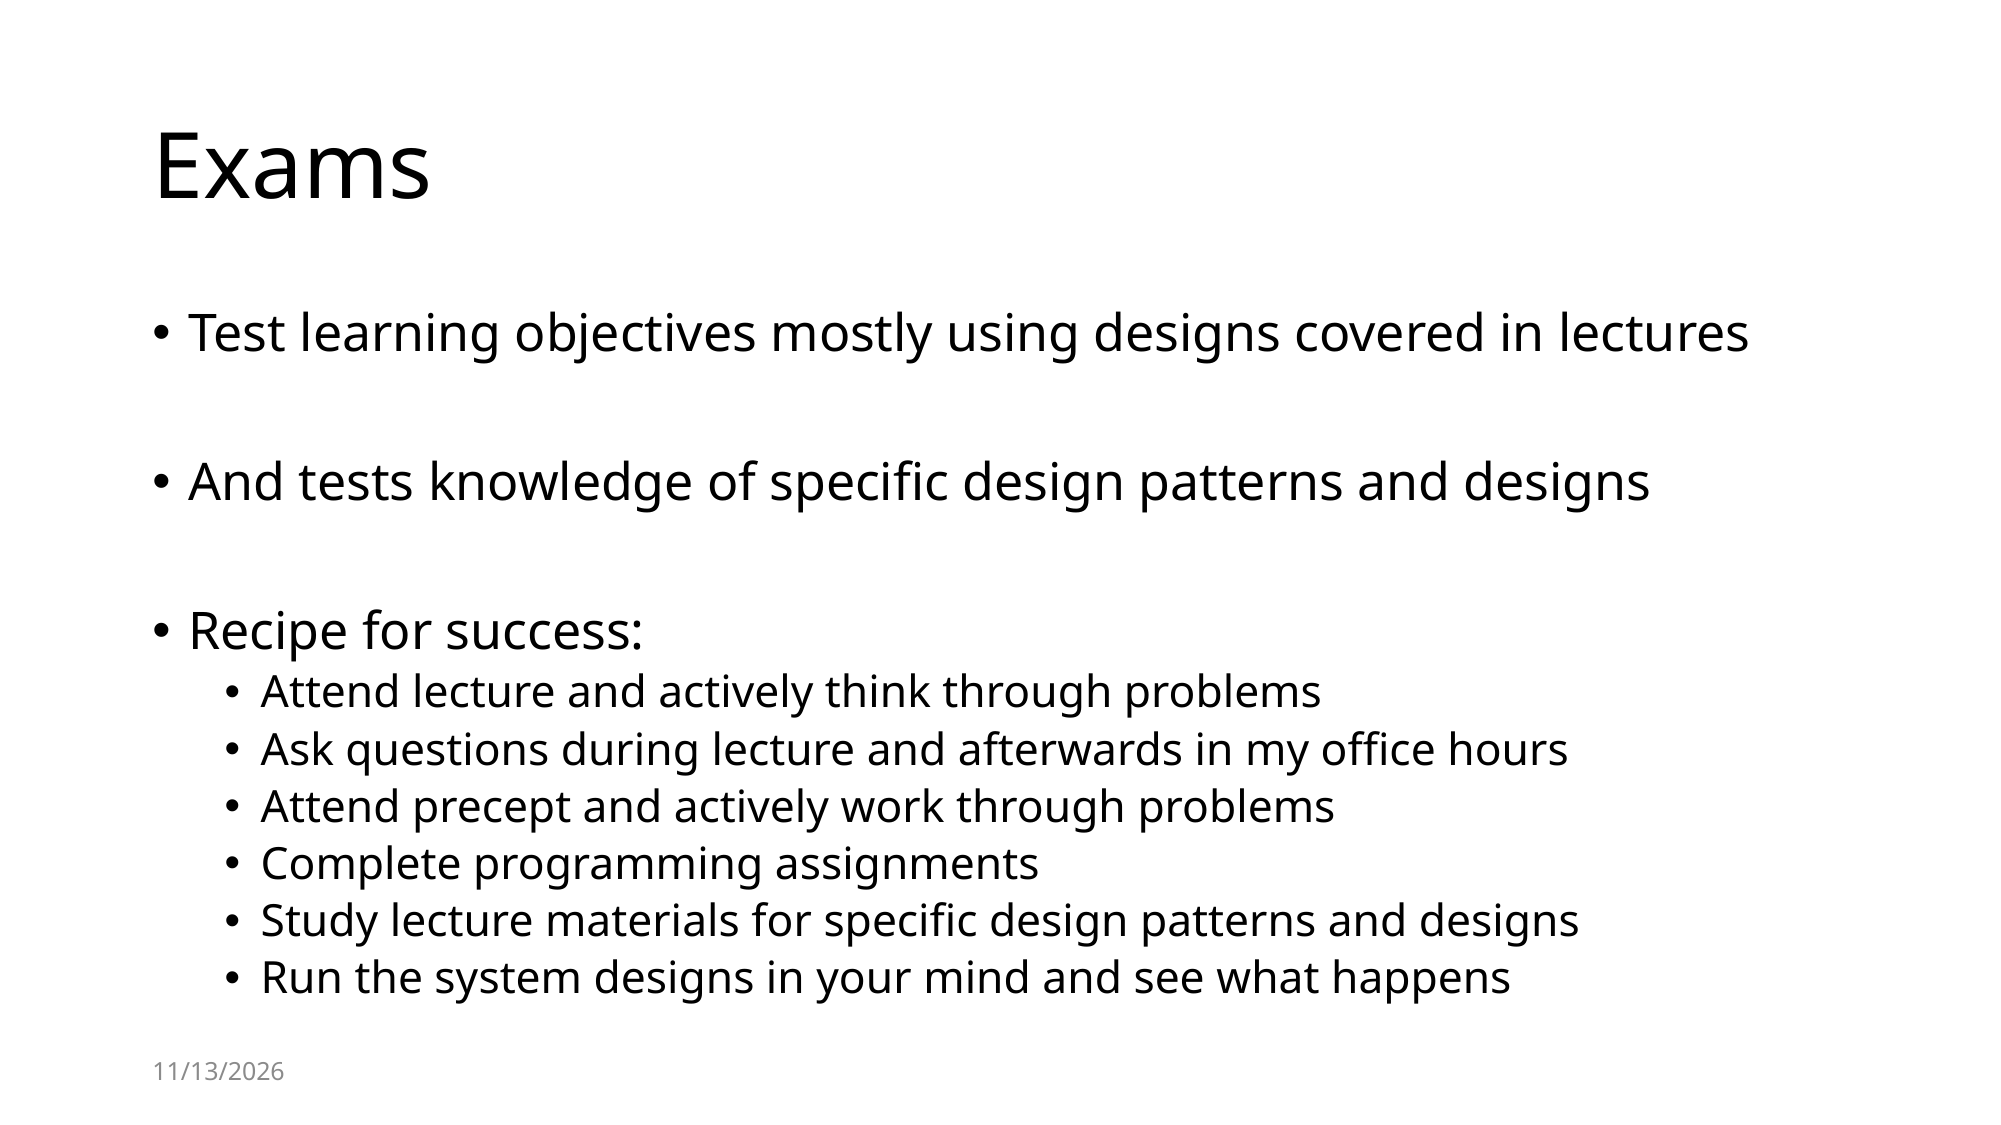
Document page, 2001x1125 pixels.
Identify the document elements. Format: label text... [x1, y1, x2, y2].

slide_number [137, 1042, 588, 1103]
list Test learning objectives mostly using designs covered in lectures And tests knowledge of specific design patterns and designs Recipe for success: Attend lecture and actively think through problems Ask questions during lecture and afterwards in my office hours Attend precept and actively work through problems Complete programming assignments Study lecture materials for specific design patterns and designs Run the system designs in your mind and see what happens [137, 299, 1863, 1014]
title Exams [137, 59, 1863, 278]
